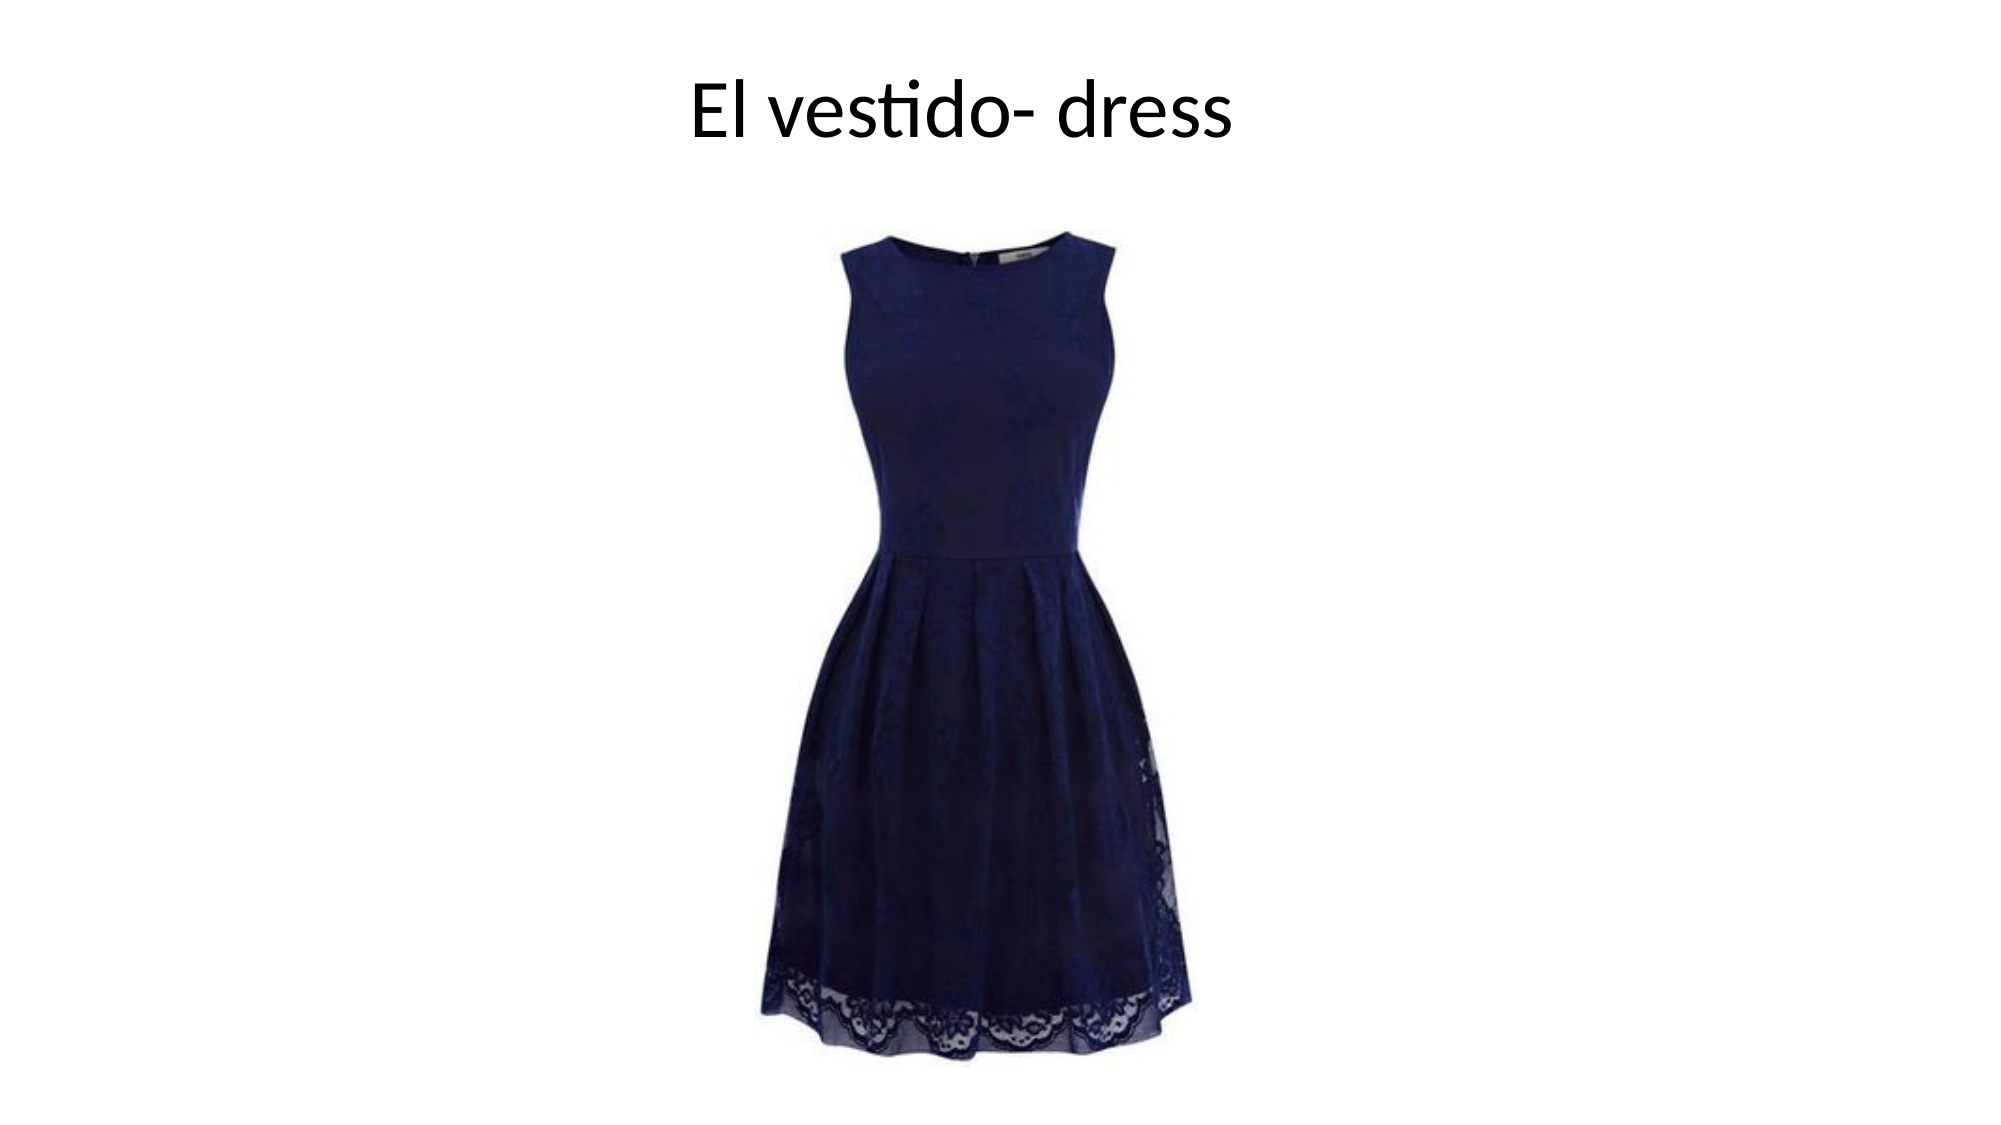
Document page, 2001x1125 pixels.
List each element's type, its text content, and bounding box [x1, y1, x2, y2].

picture [754, 230, 1198, 1067]
text_box El vestido- dress [511, 46, 1414, 162]
